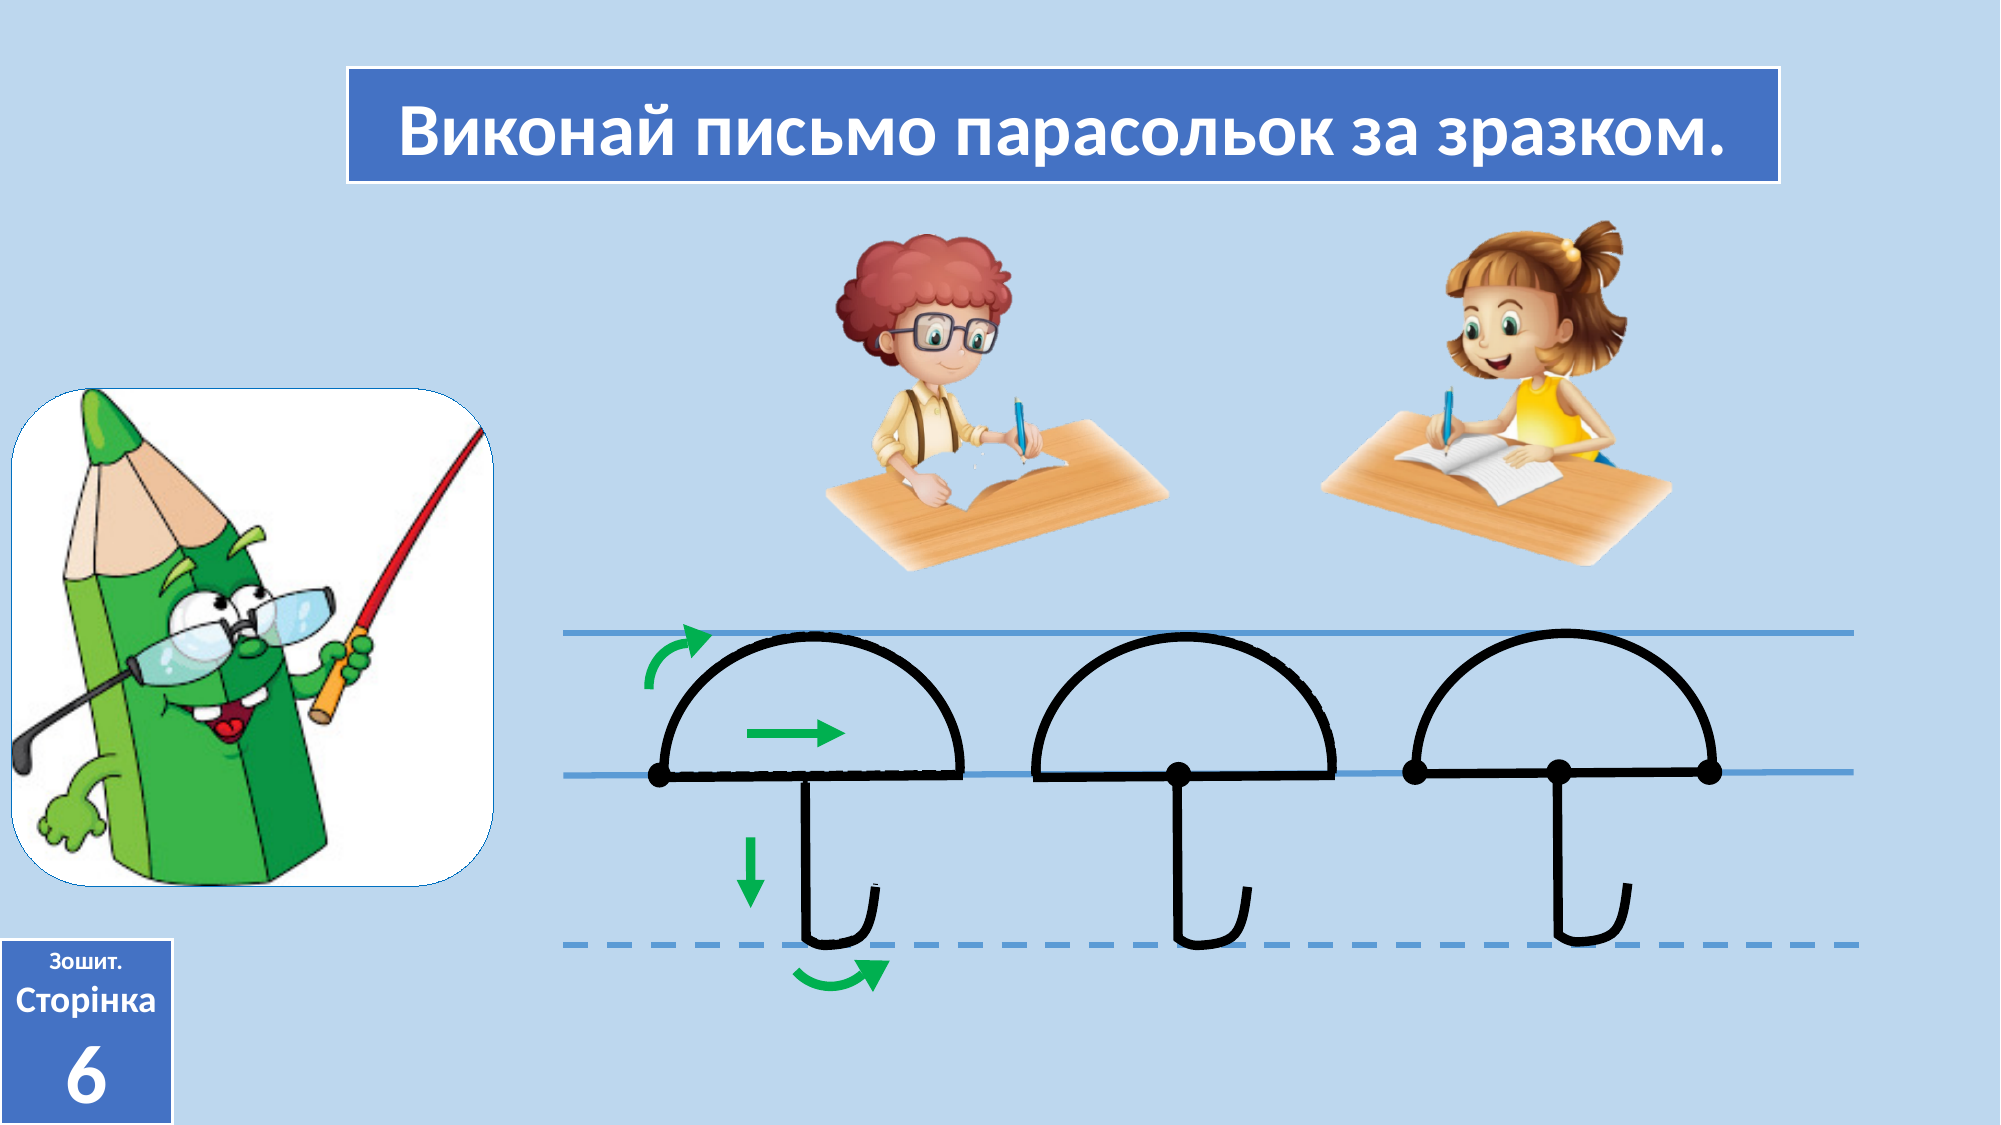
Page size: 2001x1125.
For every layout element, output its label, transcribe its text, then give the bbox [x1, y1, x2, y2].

text_box [1035, 636, 1333, 772]
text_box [792, 889, 888, 1007]
text_box [648, 762, 663, 772]
text_box [1402, 759, 1415, 772]
text_box [1713, 759, 1723, 772]
text_box [1547, 778, 1571, 783]
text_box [648, 620, 731, 732]
text_box Виконай письмо парасольок за зразком. [346, 66, 1781, 184]
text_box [1176, 782, 1248, 946]
text_box [731, 633, 957, 734]
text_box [563, 772, 661, 776]
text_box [963, 772, 1854, 776]
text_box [1556, 779, 1628, 942]
picture [11, 388, 494, 887]
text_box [804, 782, 876, 889]
picture [806, 234, 1181, 581]
picture [1302, 220, 1688, 579]
text_box [1127, 634, 1336, 770]
text_box [1697, 776, 1722, 785]
text_box [1415, 633, 1713, 771]
text_box [1402, 776, 1426, 785]
text_box Зошит. Сторінка 6 [0, 938, 174, 1125]
text_box [663, 636, 961, 772]
text_box [647, 776, 669, 788]
